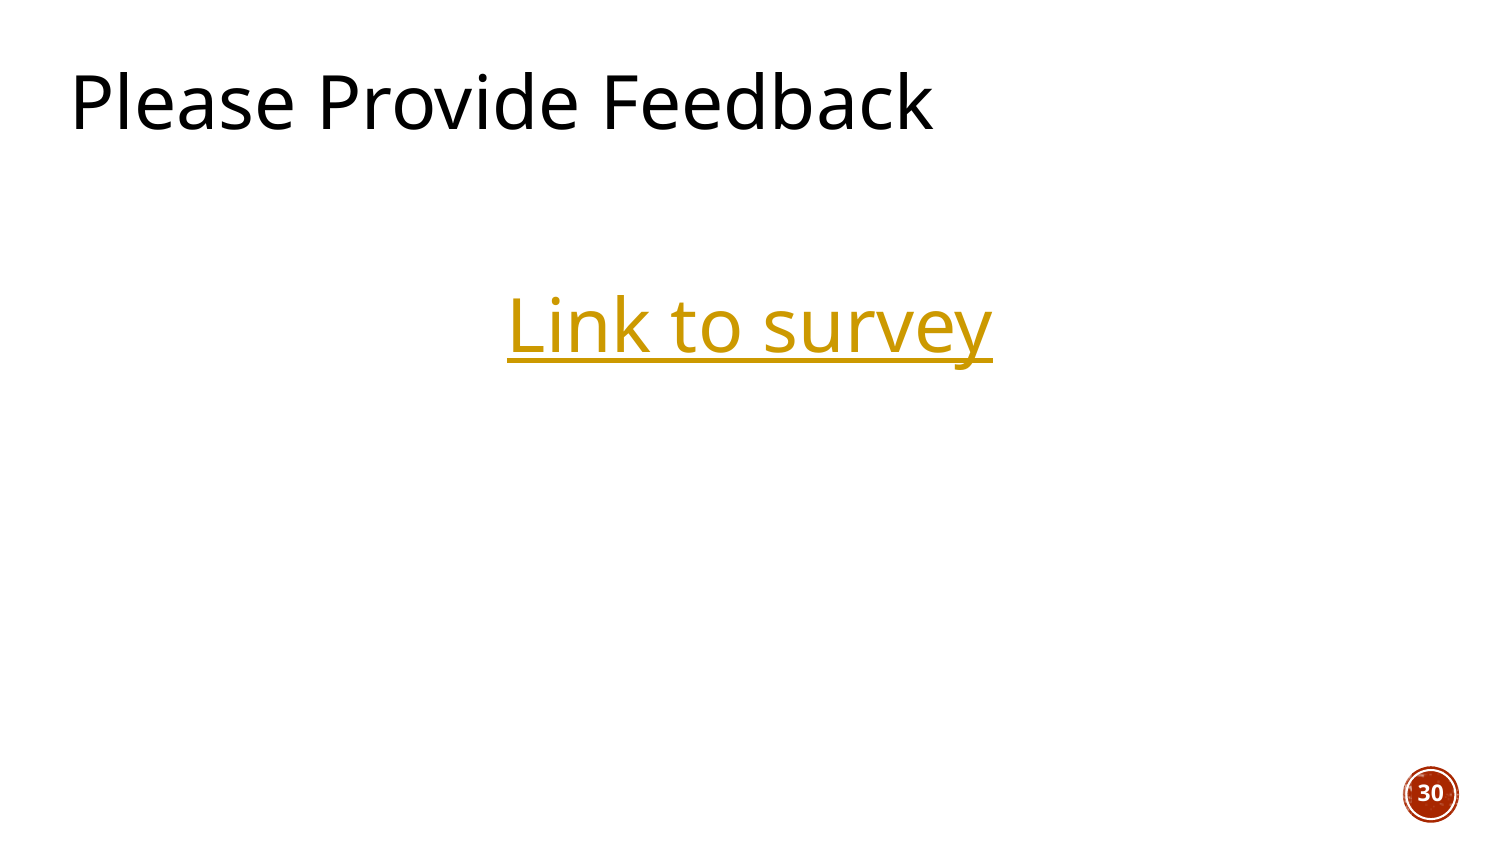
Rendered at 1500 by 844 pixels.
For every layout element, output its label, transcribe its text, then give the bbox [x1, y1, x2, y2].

picture [1413, 817, 1448, 823]
picture [1415, 766, 1447, 771]
slide_number ‹#› [1391, 771, 1471, 817]
title Please Provide Feedback [58, 59, 1370, 151]
list Link to survey [125, 267, 1363, 766]
